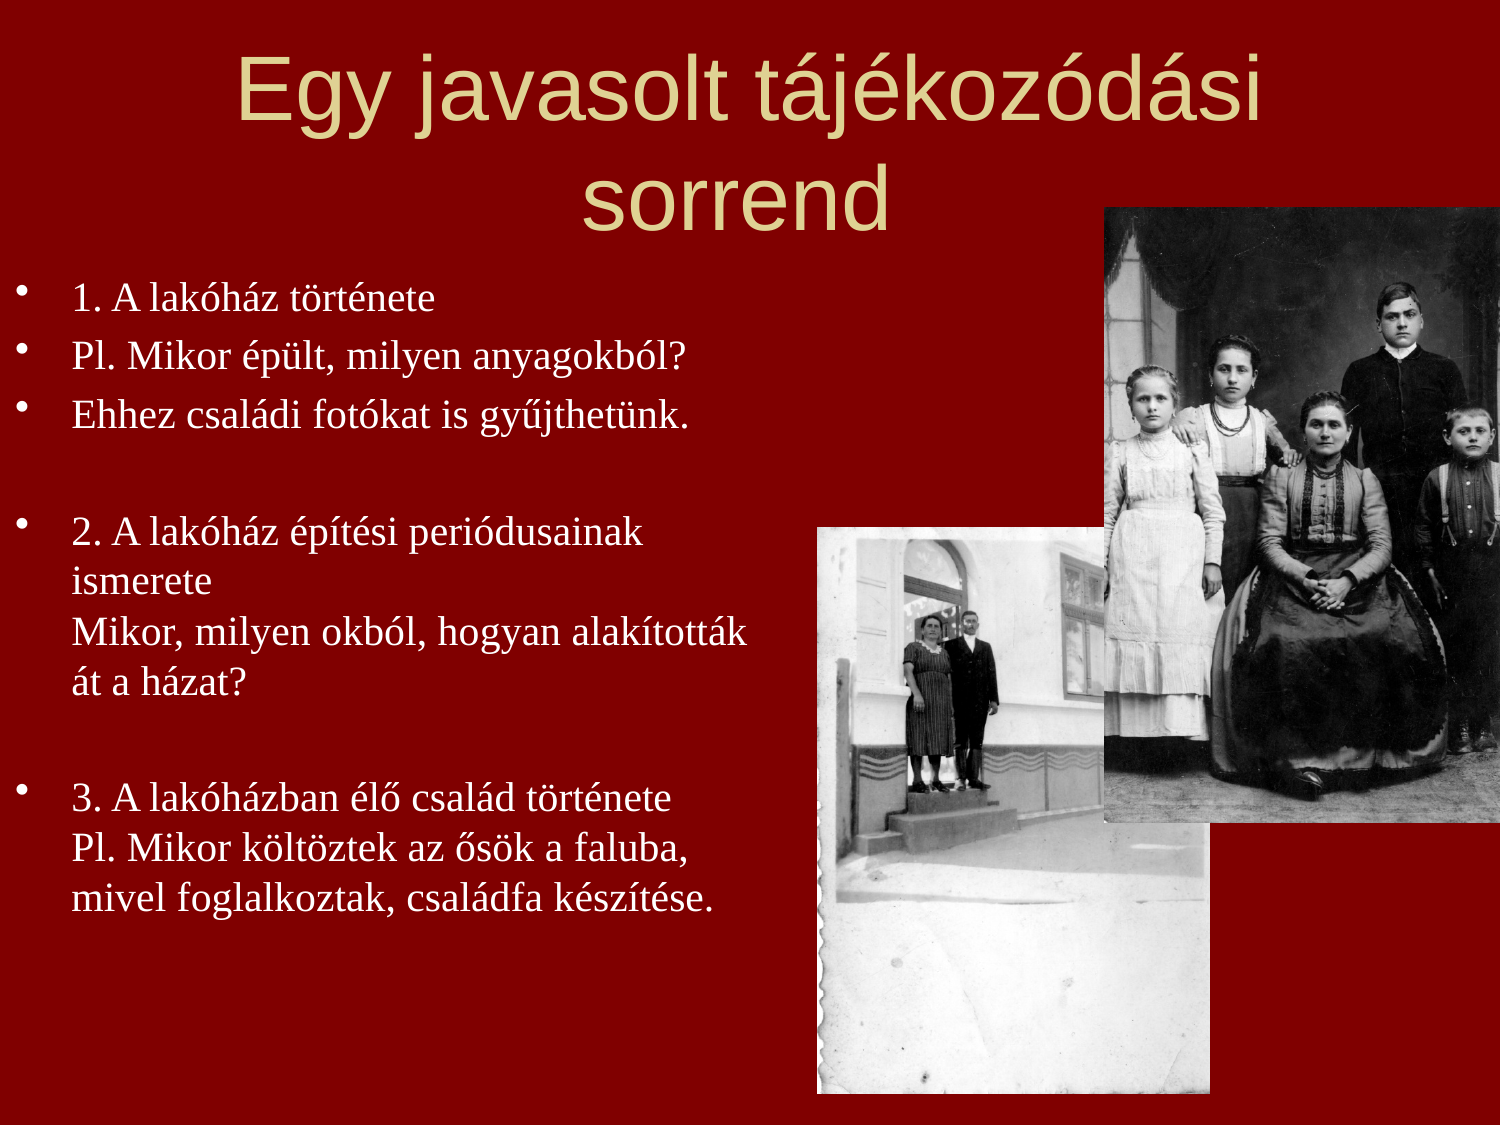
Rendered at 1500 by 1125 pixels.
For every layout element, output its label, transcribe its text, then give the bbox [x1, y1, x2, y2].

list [817, 526, 1210, 1095]
title Egy javasolt tájékozódási sorrend [74, 44, 1426, 233]
list 1. A lakóház története Pl. Mikor épült, milyen anyagokból? Ehhez családi fotókat is gyűjthetünk. 2. A lakóház építési periódusainak ismerete Mikor, milyen okból, hogyan alakították át a házat? 3. A lakóházban élő család története Pl. Mikor költöztek az ősök a faluba, mivel foglalkoztak, családfa készítése. [0, 262, 798, 1095]
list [1104, 207, 1500, 823]
